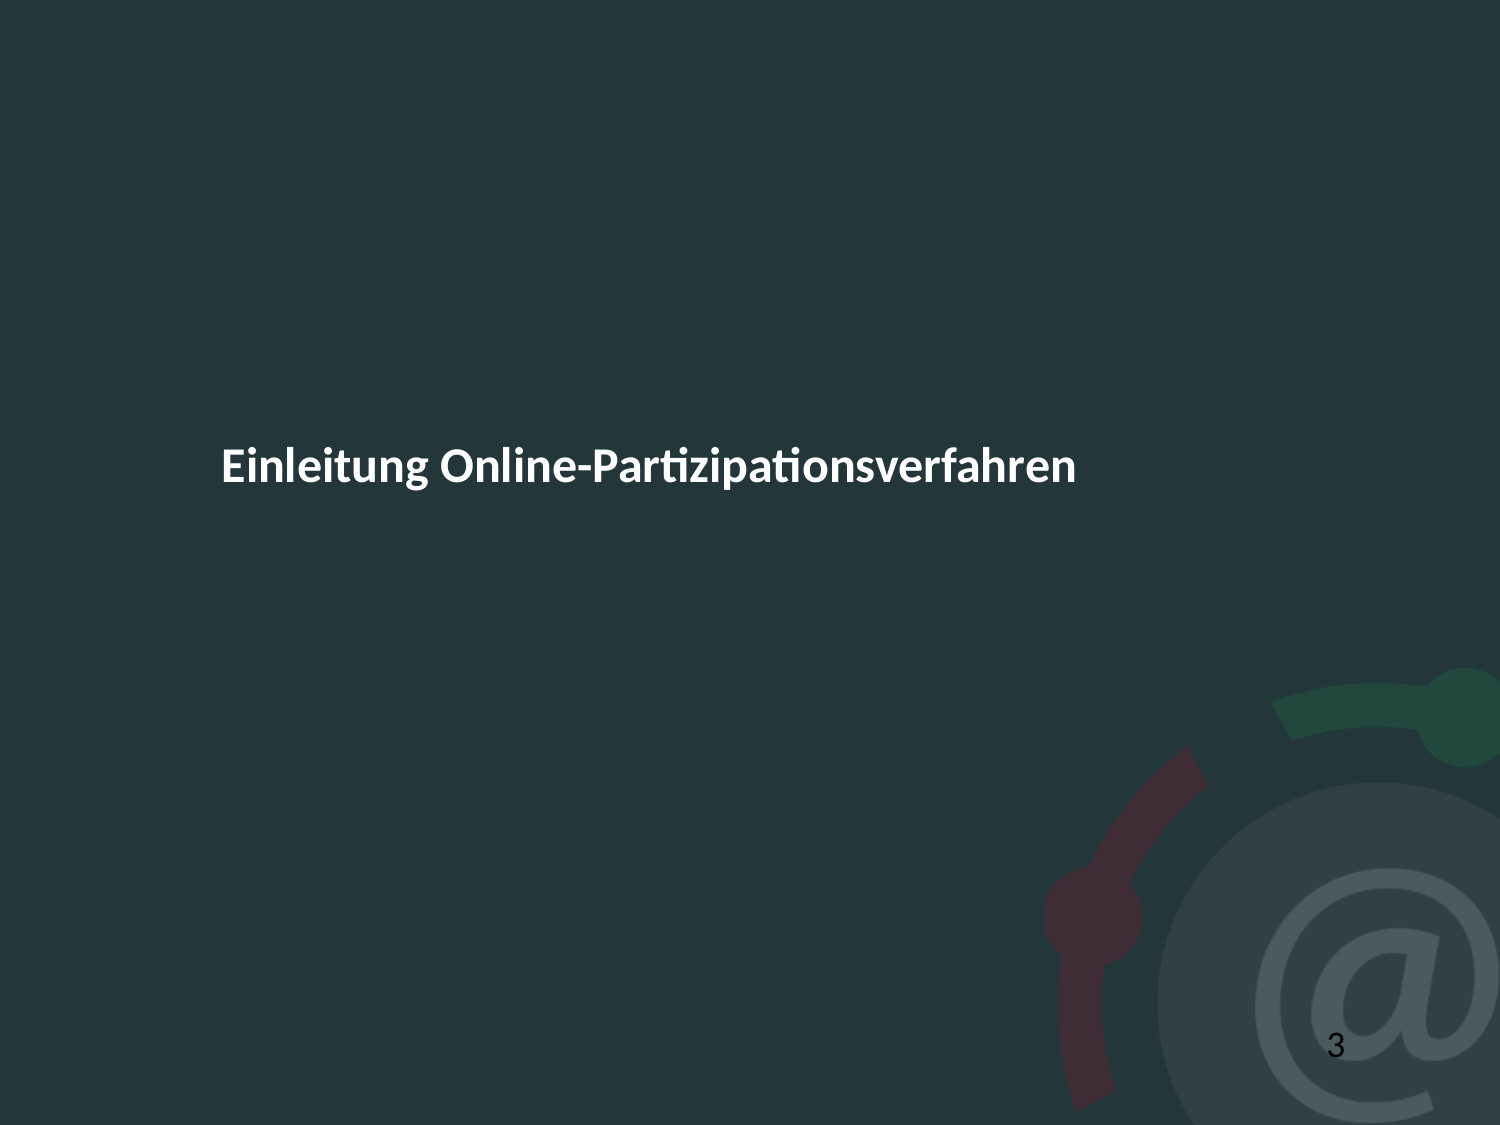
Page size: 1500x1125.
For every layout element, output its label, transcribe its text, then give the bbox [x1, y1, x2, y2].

picture [1043, 668, 1500, 1125]
title Einleitung Online-Partizipationsverfahren [206, 420, 1294, 505]
slide_number 3 [1311, 1012, 1500, 1075]
